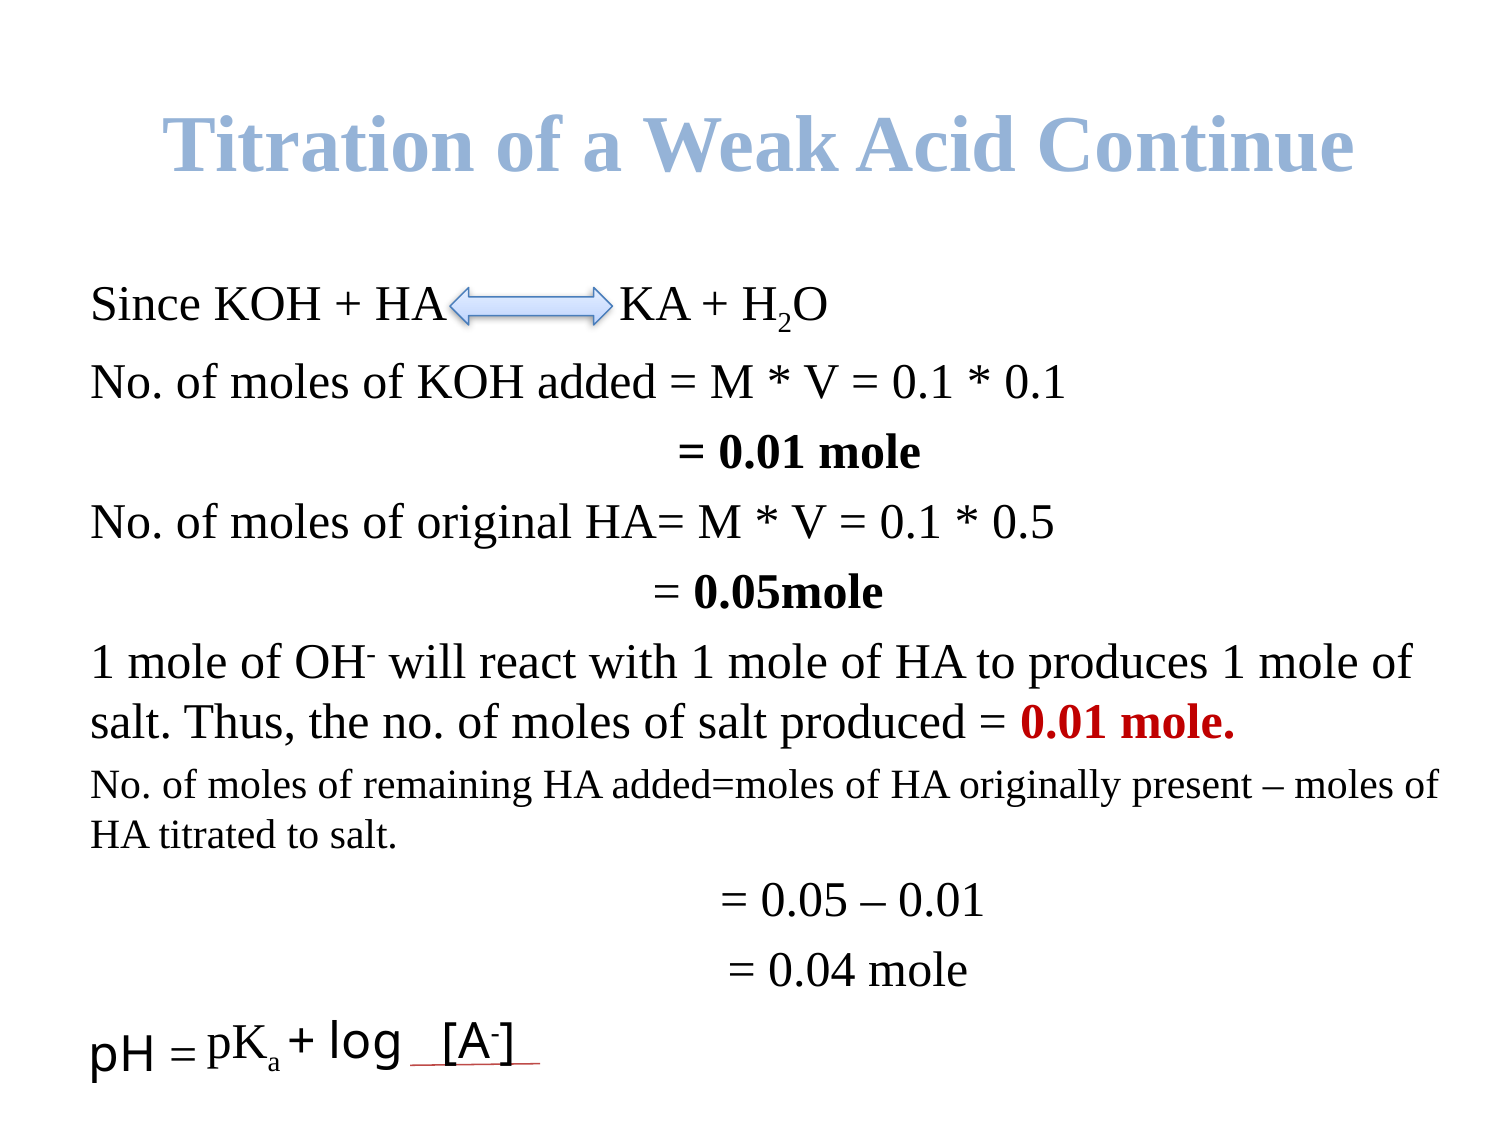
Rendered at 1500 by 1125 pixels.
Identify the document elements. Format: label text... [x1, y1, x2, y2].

text_box [449, 286, 614, 326]
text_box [73, 1000, 541, 1125]
list Since KOH + HA KA + H2O No. of moles of KOH added = M * V = 0.1 * 0.1 = 0.01 mole No. of moles of original HA= M * V = 0.1 * 0.5 = 0.05mole 1 mole of OH- will react with 1 mole of HA to produces 1 mole of salt. Thus, the no. of moles of salt produced = 0.01 mole. No. of moles of remaining HA added=moles of HA originally present – moles of HA titrated to salt. = 0.05 – 0.01 = 0.04 mole [75, 262, 1463, 1075]
title Titration of a Weak Acid Continue [75, 45, 1425, 233]
